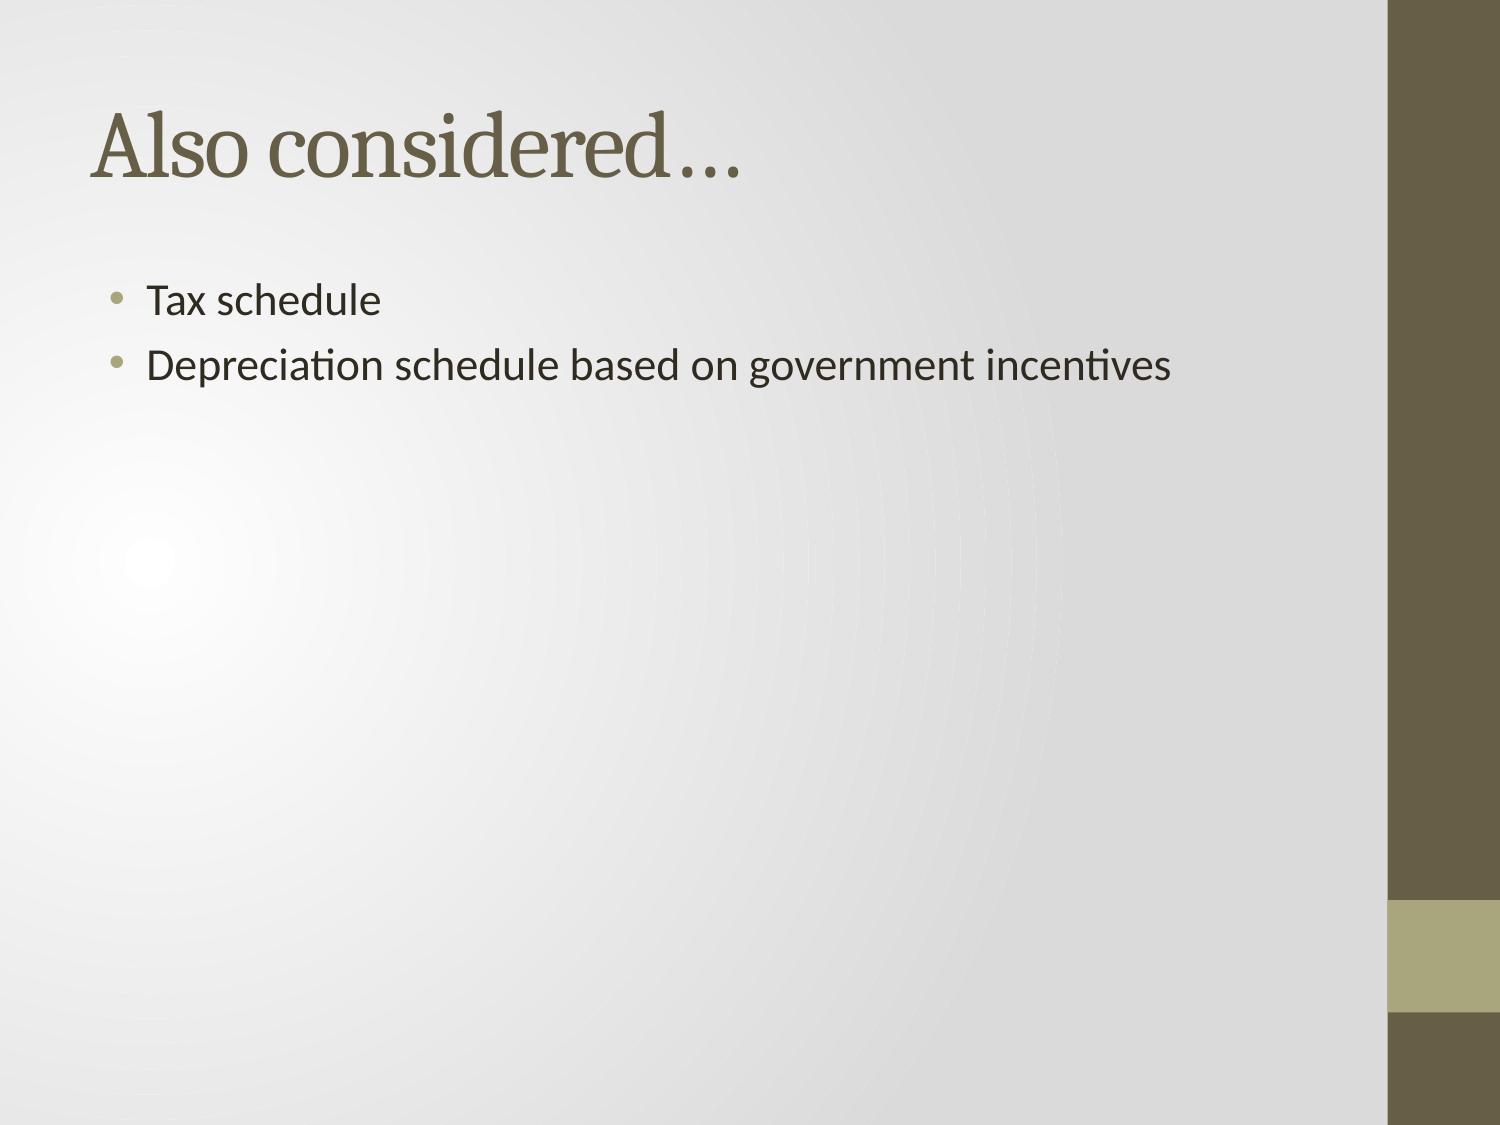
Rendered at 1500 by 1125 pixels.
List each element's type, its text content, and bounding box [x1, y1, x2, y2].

list Tax schedule Depreciation schedule based on government incentives [75, 262, 1325, 1050]
title Also considered… [75, 45, 1325, 233]
